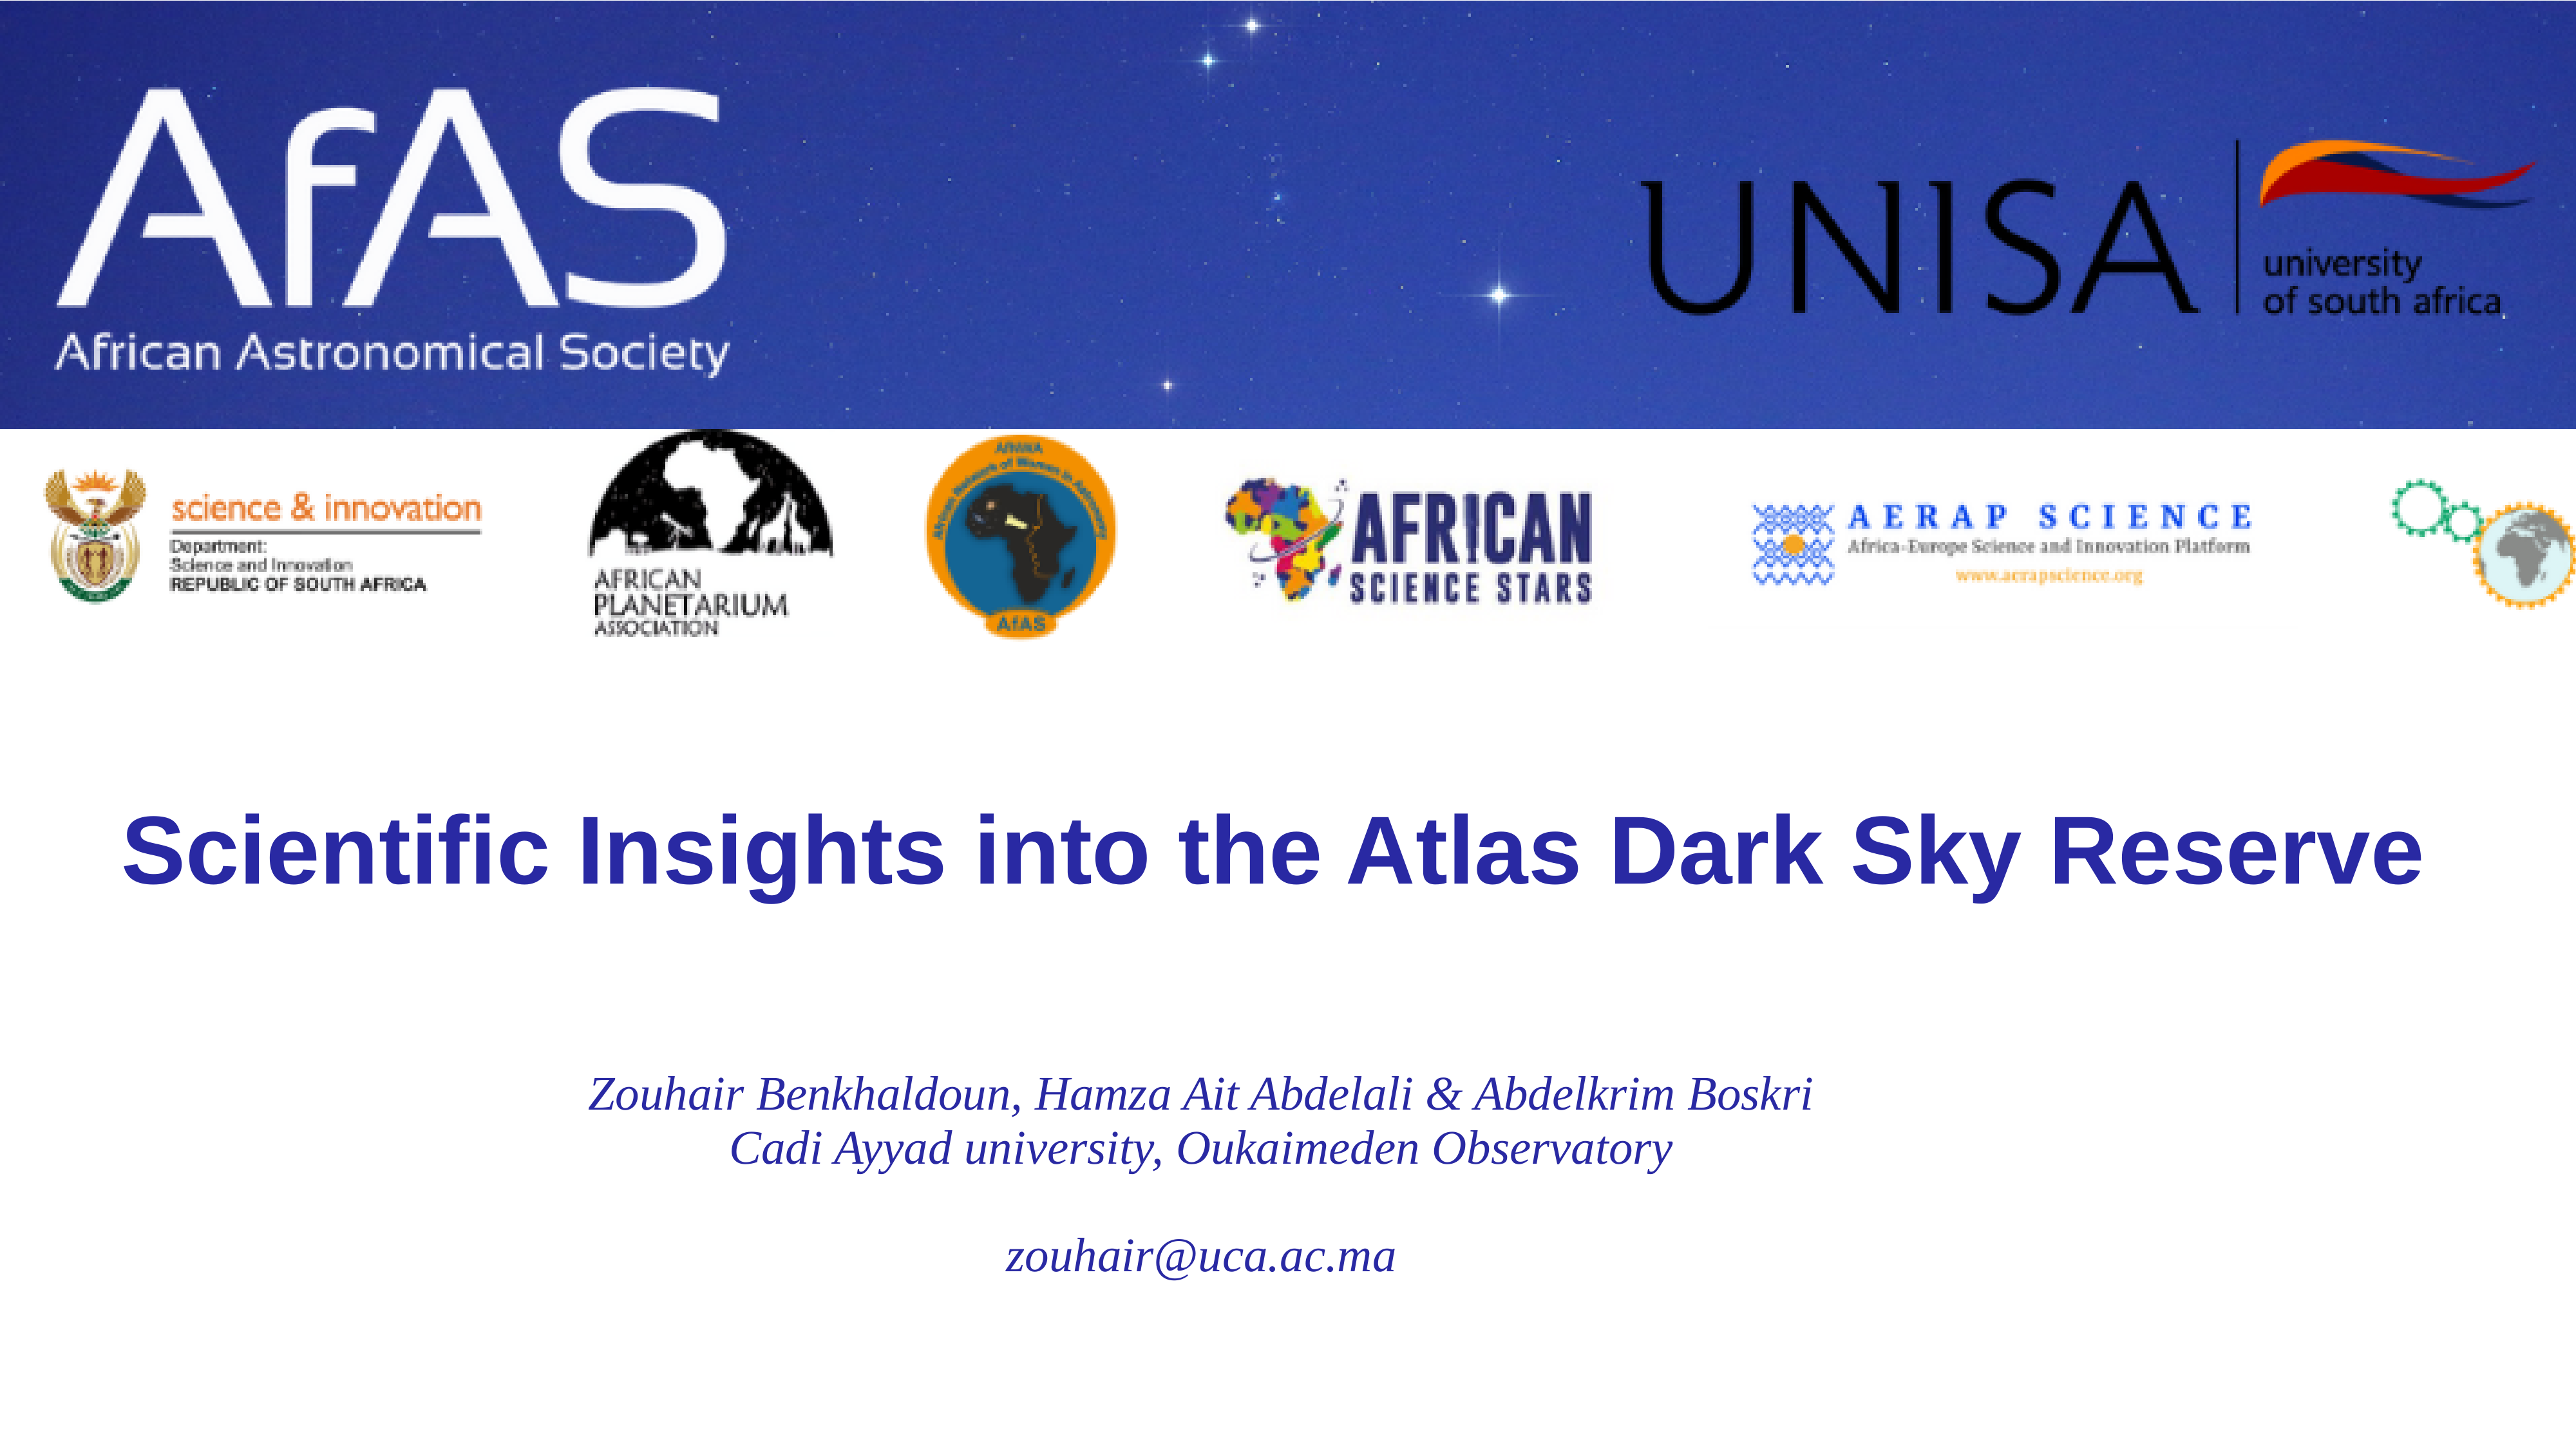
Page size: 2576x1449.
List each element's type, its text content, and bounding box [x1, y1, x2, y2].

text_box Scientific Insights into the Atlas Dark Sky Reserve [1, 786, 2575, 918]
text_box Zouhair Benkhaldoun, Hamza Ait Abdelali & Abdelkrim Boskri Cadi Ayyad university, Oukaimeden Observatory zouhair@uca.ac.ma [576, 1055, 1826, 1294]
picture [0, 1, 2576, 648]
